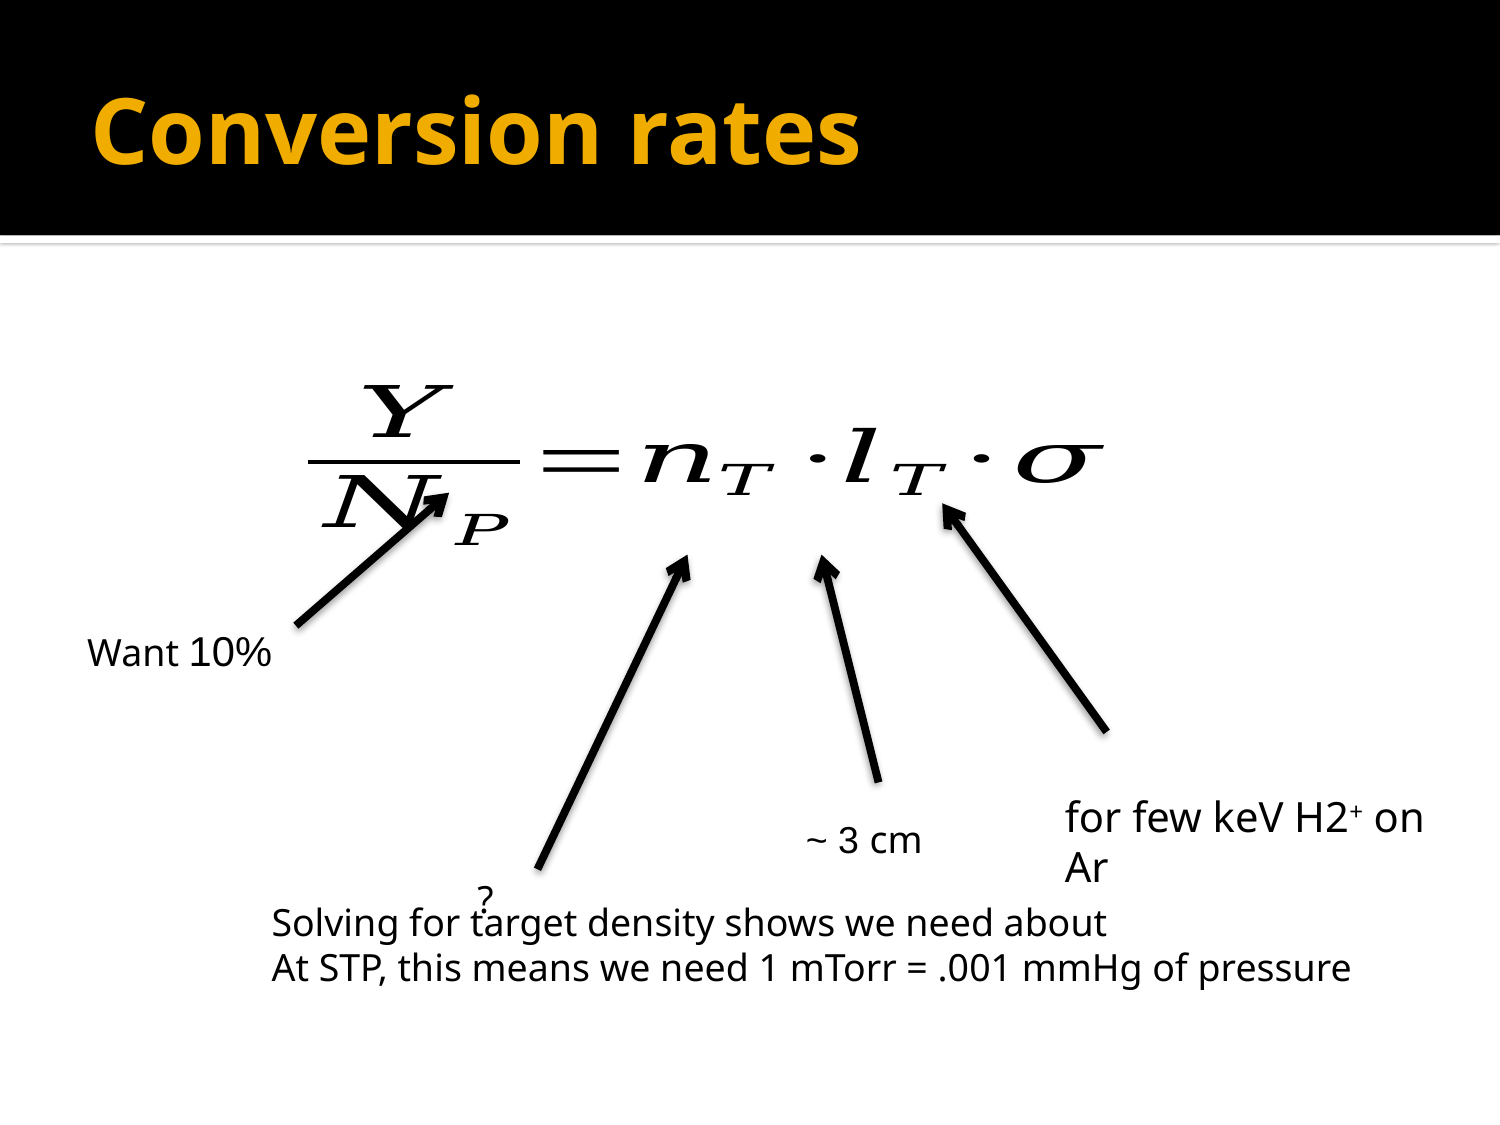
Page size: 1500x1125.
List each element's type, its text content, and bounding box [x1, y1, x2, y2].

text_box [295, 492, 450, 626]
text_box ~ 3 cm [791, 808, 967, 869]
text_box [821, 554, 879, 783]
text_box Want 10% [72, 617, 306, 683]
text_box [537, 554, 688, 870]
title Conversion rates [75, 24, 1425, 231]
text_box ? [462, 869, 538, 929]
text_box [942, 503, 1107, 732]
